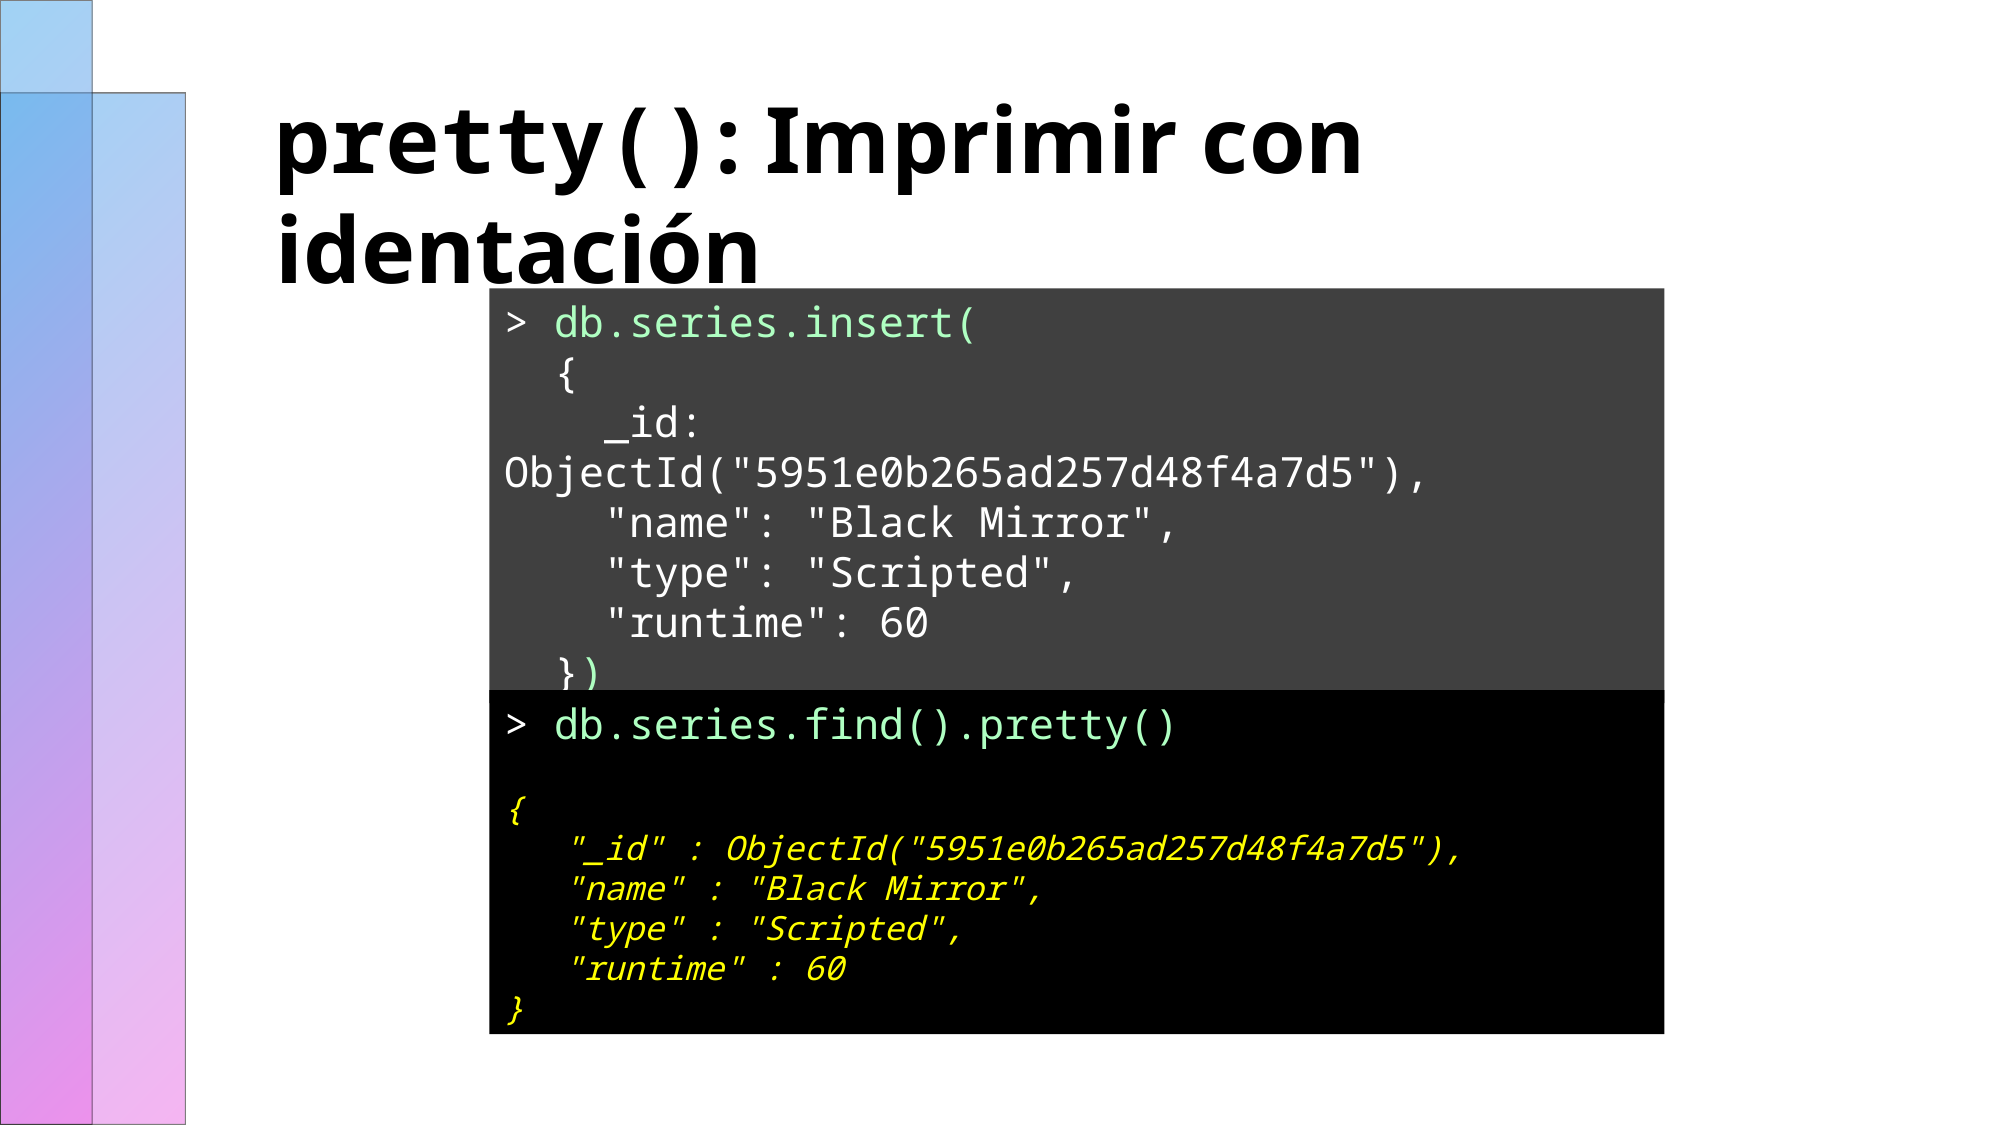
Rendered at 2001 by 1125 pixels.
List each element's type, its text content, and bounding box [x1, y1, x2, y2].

text_box > db.series.find().pretty() { "_id" : ObjectId("5951e0b265ad257d48f4a7d5"), "name" : "Black Mirror", "type" : "Scripted", "runtime" : 60 } [489, 690, 1665, 1035]
text_box > db.series.insert( { _id: ObjectId("5951e0b265ad257d48f4a7d5"), "name": "Black Mirror", "type": "Scripted", "runtime": 60 }) [489, 288, 1665, 690]
title pretty(): Imprimir con identación [260, 74, 1817, 329]
